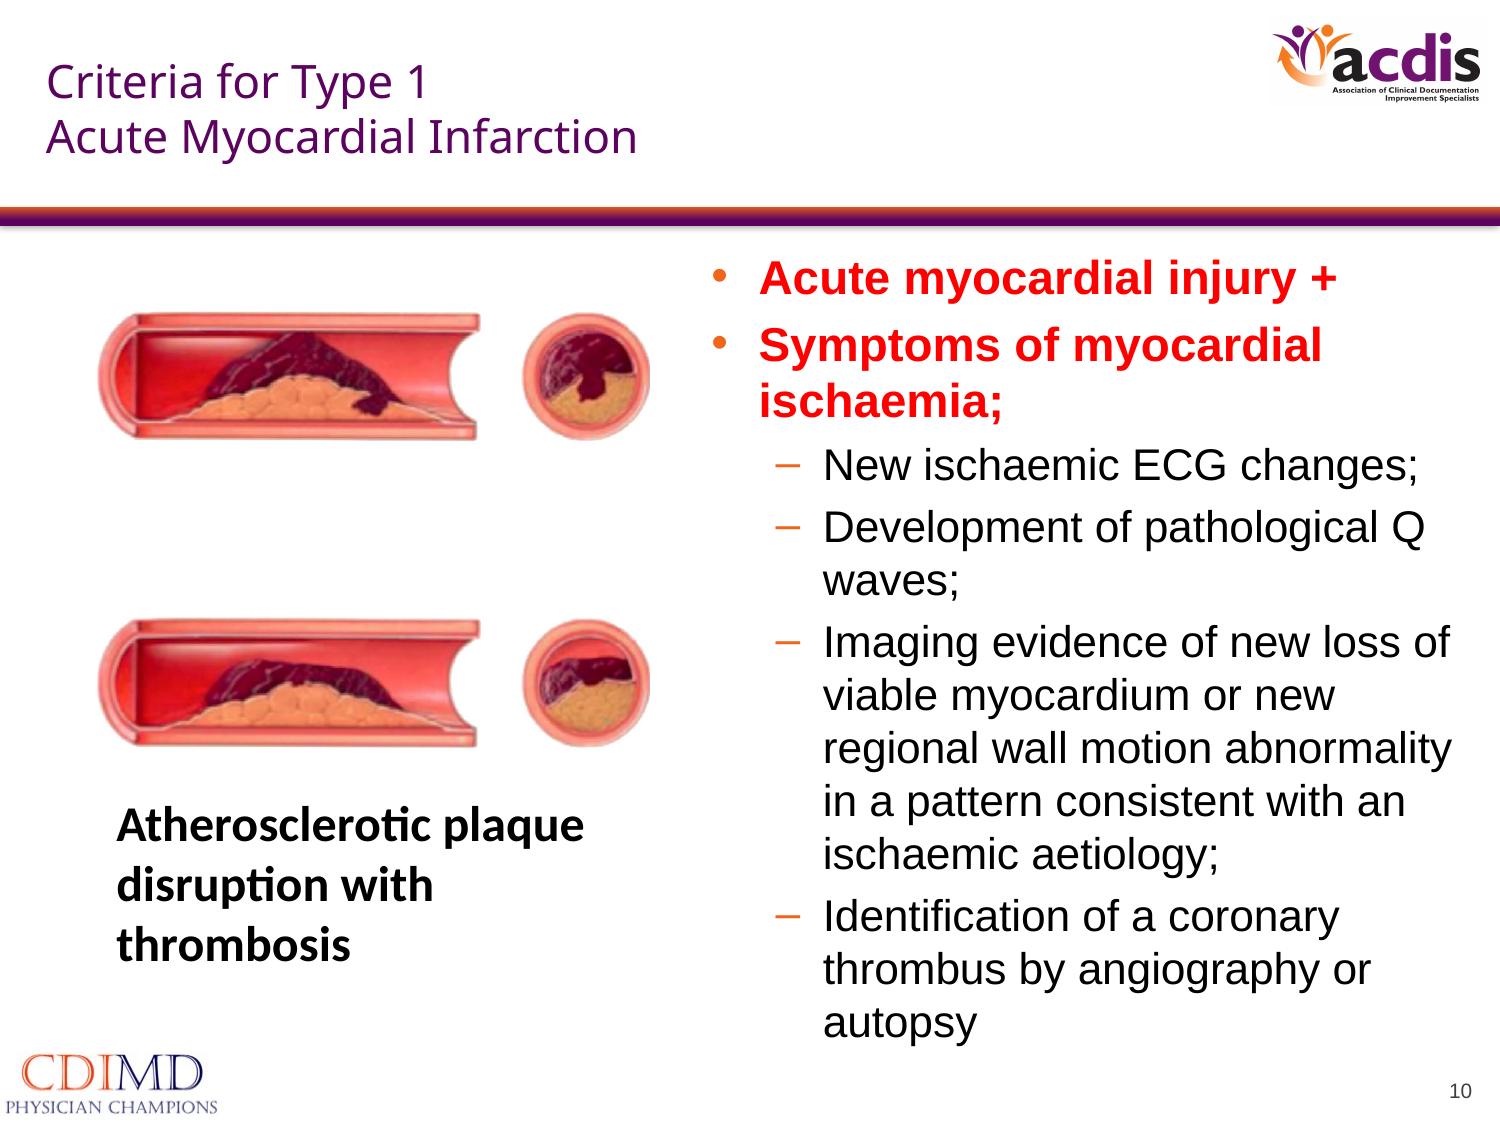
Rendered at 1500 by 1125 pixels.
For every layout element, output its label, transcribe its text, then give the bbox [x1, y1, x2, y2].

picture [1268, 16, 1486, 108]
picture [42, 270, 651, 855]
list Acute myocardial injury + Symptoms of myocardial ischaemia; New ischaemic ECG changes; Development of pathological Q waves; Imaging evidence of new loss of viable myocardium or new regional wall motion abnormality in a pattern consistent with an ischaemic aetiology; Identification of a coronary thrombus by angiography or autopsy [687, 239, 1469, 1080]
title Criteria for Type 1 Acute Myocardial Infarction [30, 45, 1269, 171]
picture [0, 1051, 250, 1125]
text_box Atherosclerotic plaque disruption with thrombosis [101, 783, 687, 979]
